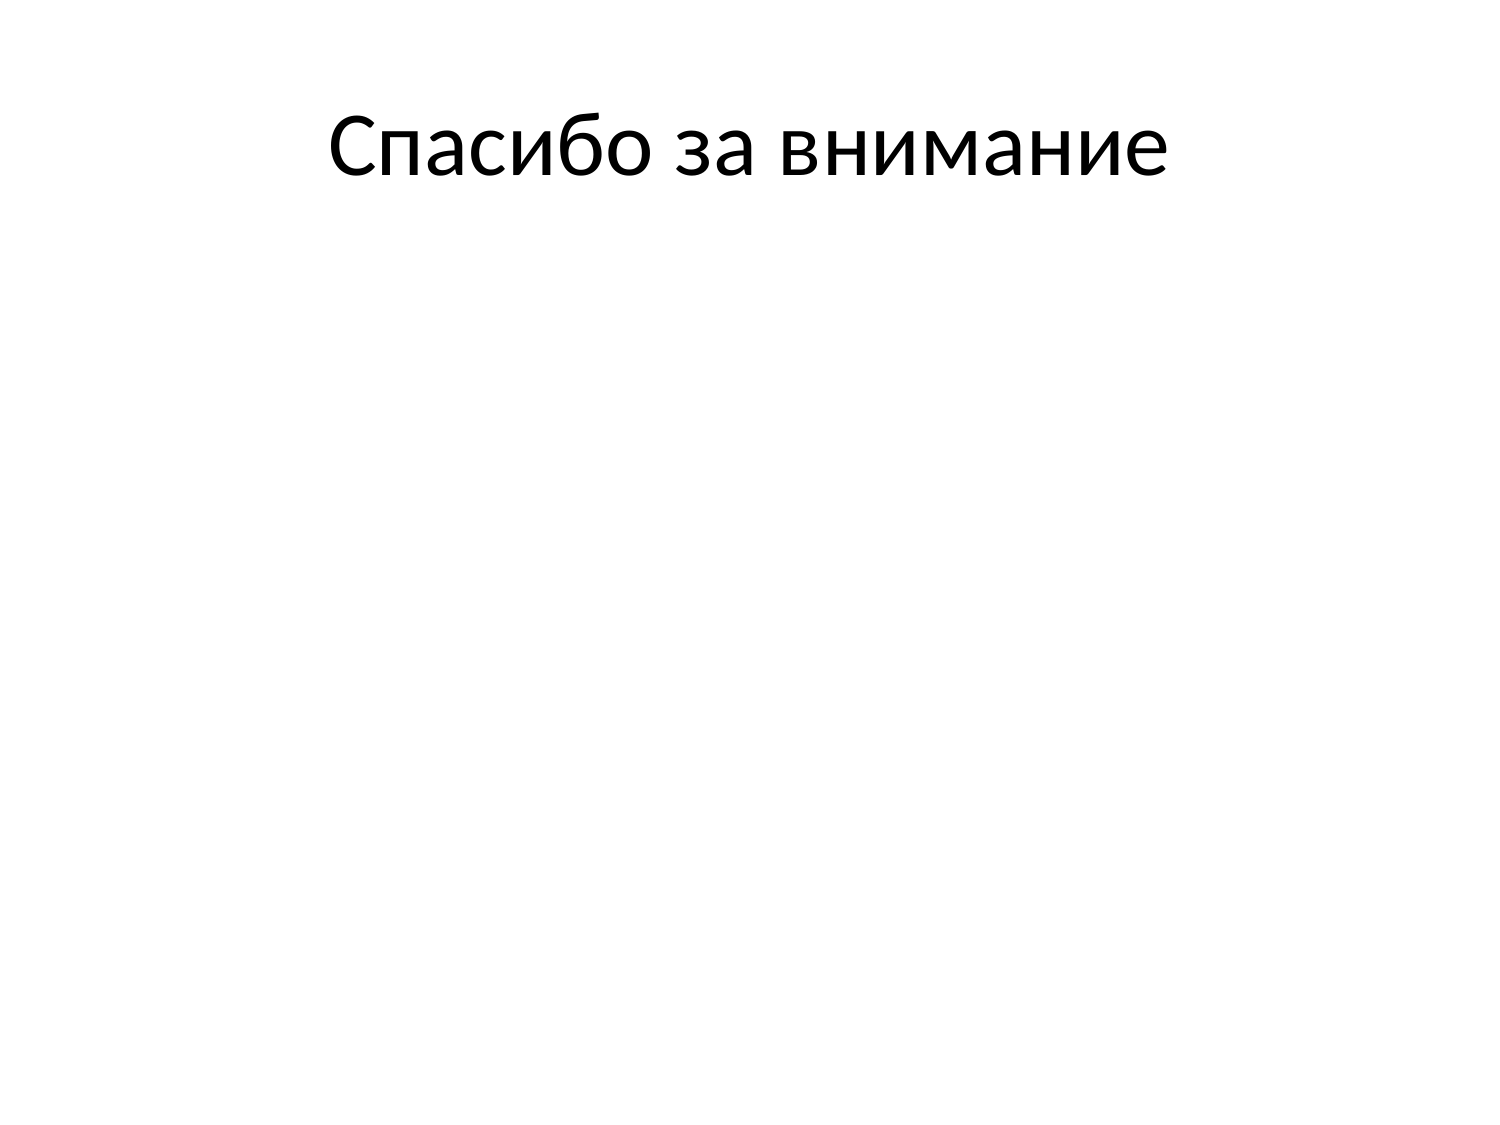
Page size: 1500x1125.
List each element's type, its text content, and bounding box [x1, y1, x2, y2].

title Спасибо за внимание [75, 45, 1425, 233]
